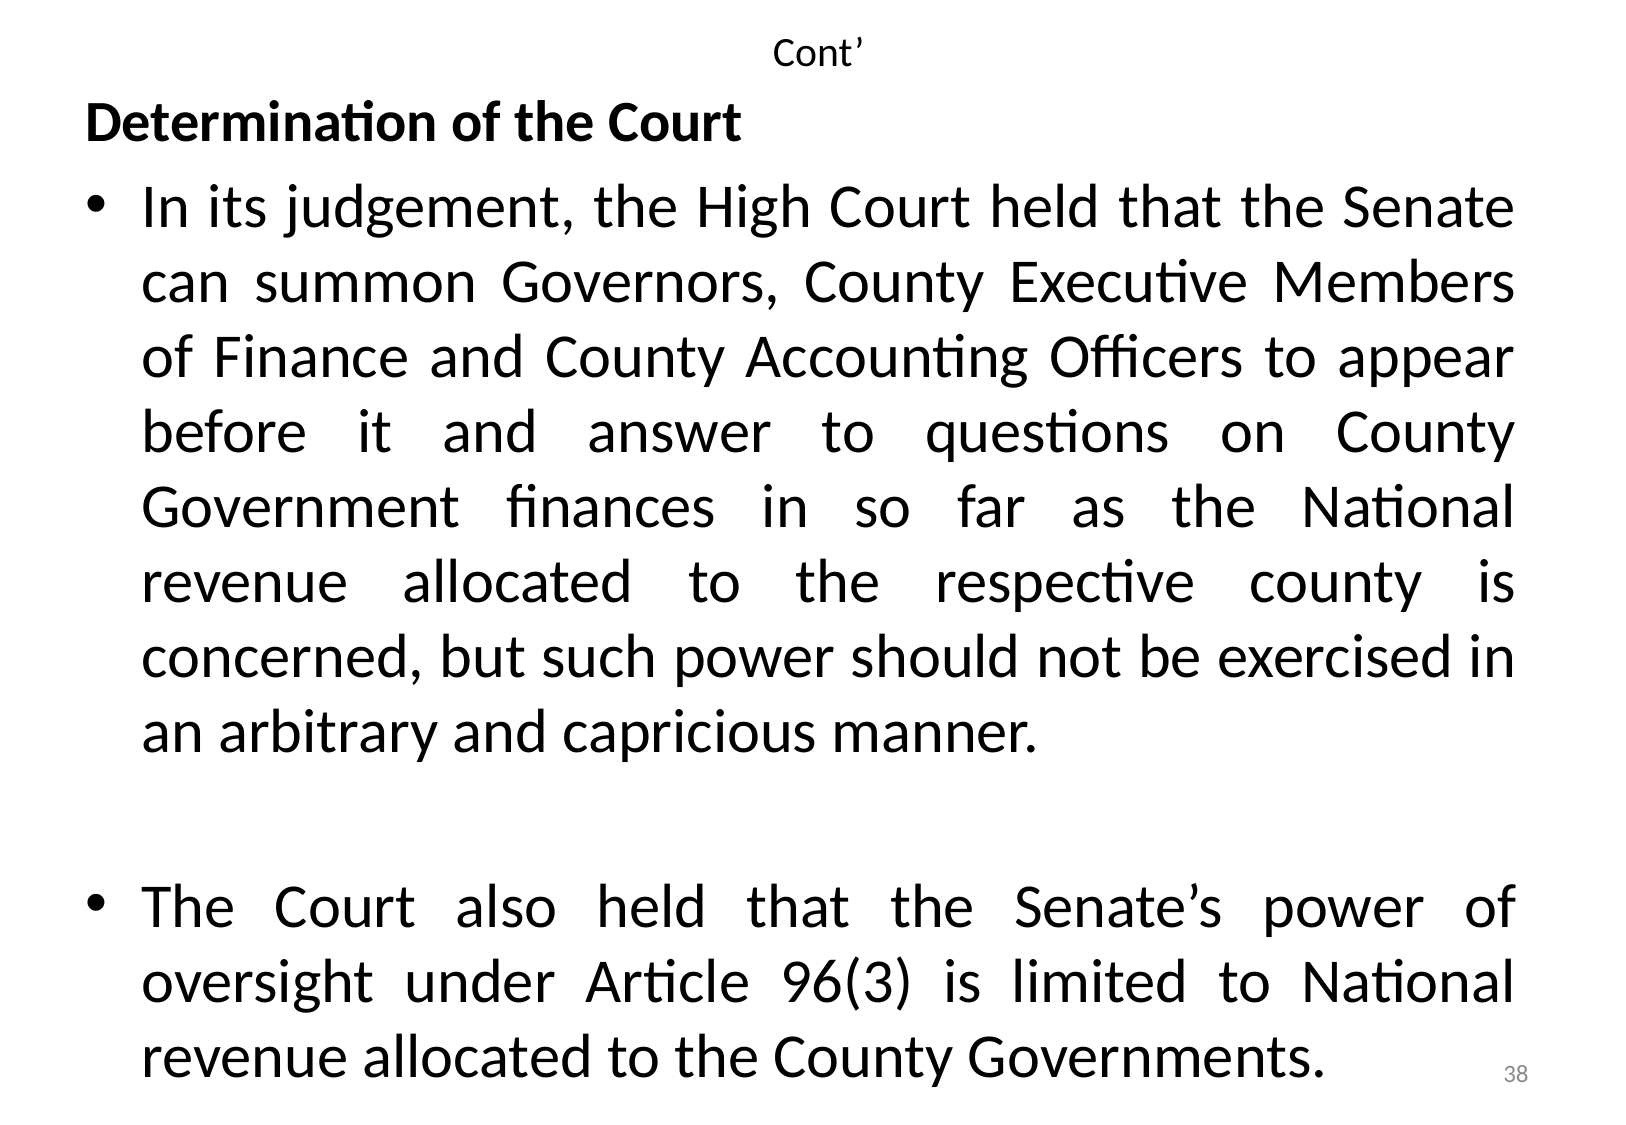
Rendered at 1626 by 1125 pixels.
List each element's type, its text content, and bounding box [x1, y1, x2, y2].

slide_number 38 [1164, 1042, 1544, 1103]
title Cont’ [87, 19, 1551, 81]
list Determination of the Court In its judgement, the High Court held that the Senate can summon Governors, County Executive Members of Finance and County Accounting Officers to appear before it and answer to questions on County Government finances in so far as the National revenue allocated to the respective county is concerned, but such power should not be exercised in an arbitrary and capricious manner. The Court also held that the Senate’s power of oversight under Article 96(3) is limited to National revenue allocated to the County Governments. [70, 75, 1533, 1091]
